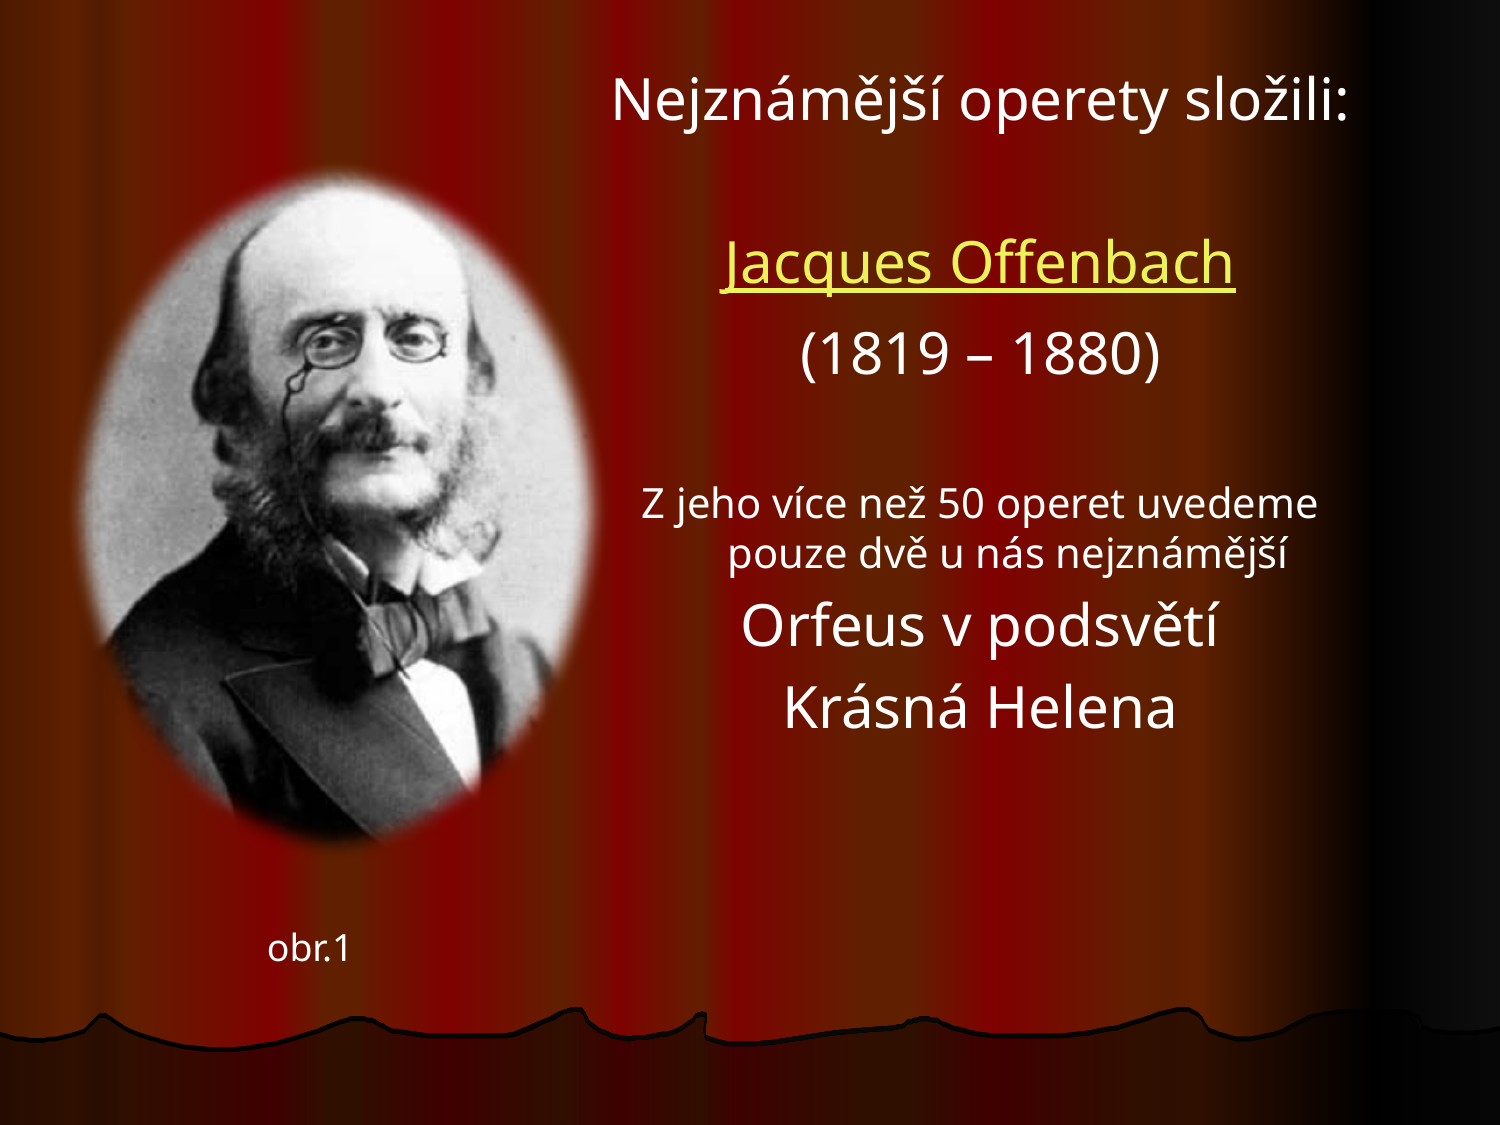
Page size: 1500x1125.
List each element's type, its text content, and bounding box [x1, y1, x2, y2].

text_box obr.1 [252, 916, 369, 977]
picture [64, 158, 609, 862]
list Nejznámější operety složili: Jacques Offenbach (1819 – 1880) Z jeho více než 50 operet uvedeme pouze dvě u nás nejznámější Orfeus v podsvětí Krásná Helena [572, 54, 1388, 1059]
